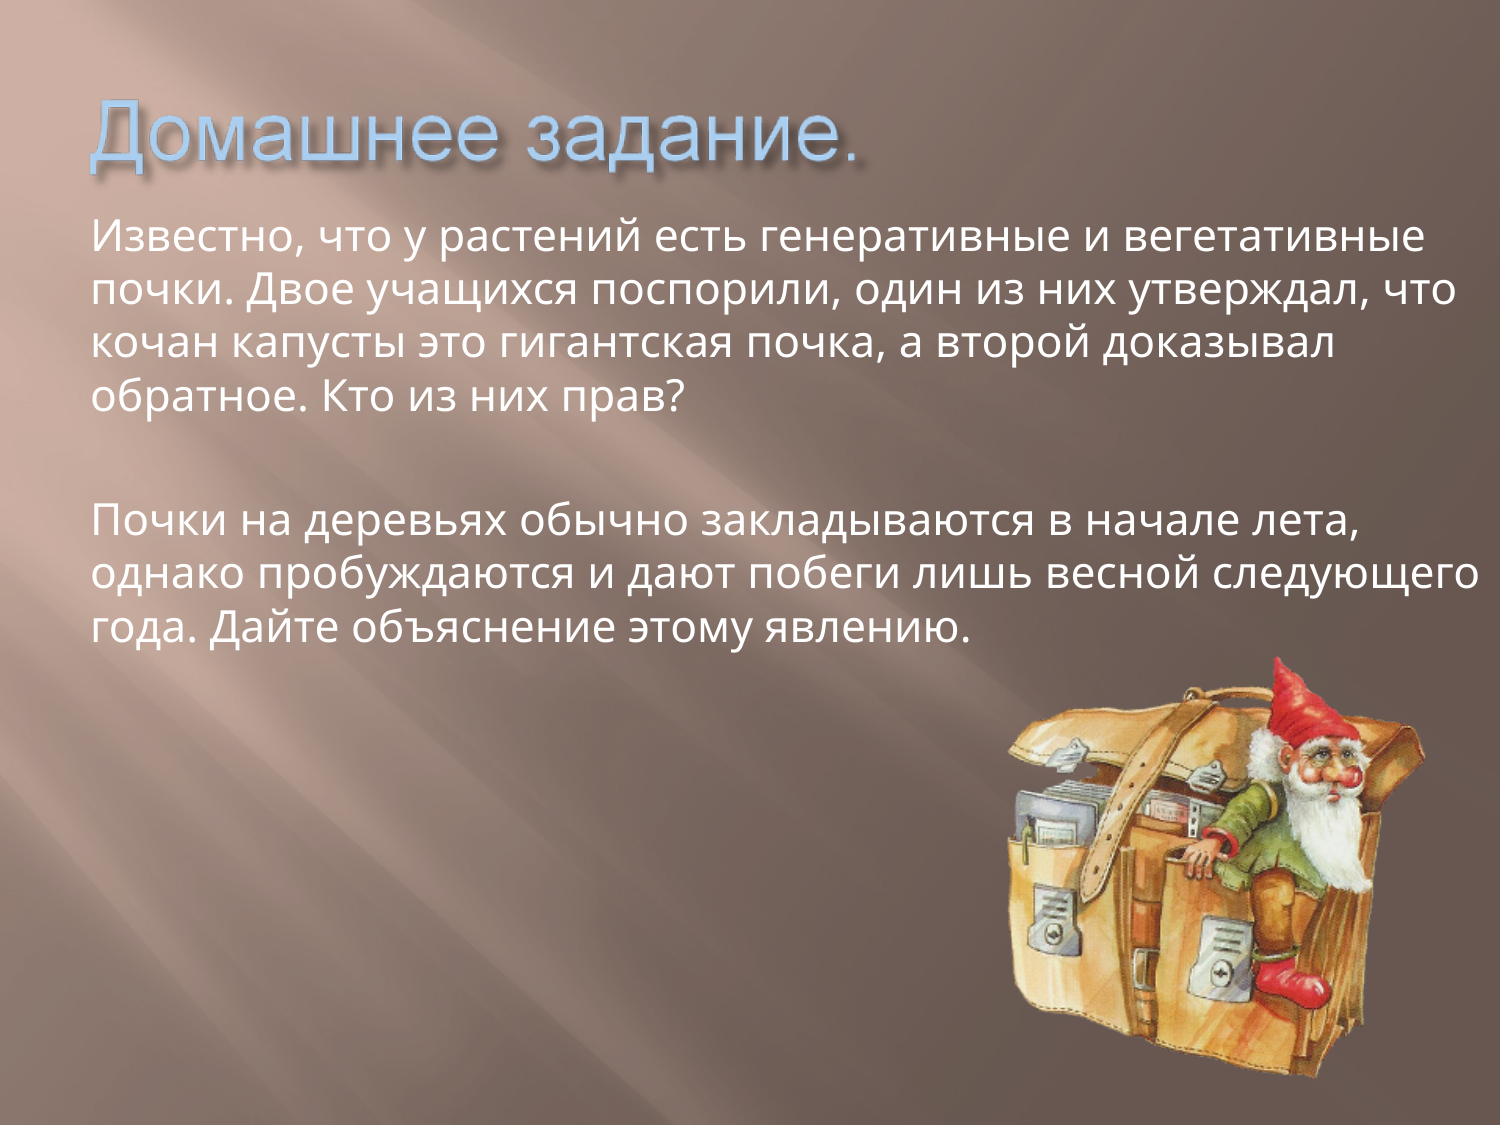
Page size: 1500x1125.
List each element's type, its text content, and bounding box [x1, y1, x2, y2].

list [1007, 655, 1427, 1080]
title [33, 43, 1432, 203]
list Известно, что у растений есть генеративные и вегетативные почки. Двое учащихся поспорили, один из них утверждал, что кочан капусты это гигантская почка, а второй доказывал обратное. Кто из них прав? Почки на деревьях обычно закладываются в начале лета, однако пробуждаются и дают побеги лишь весной следующего года. Дайте объяснение этому явлению. [74, 198, 1500, 669]
